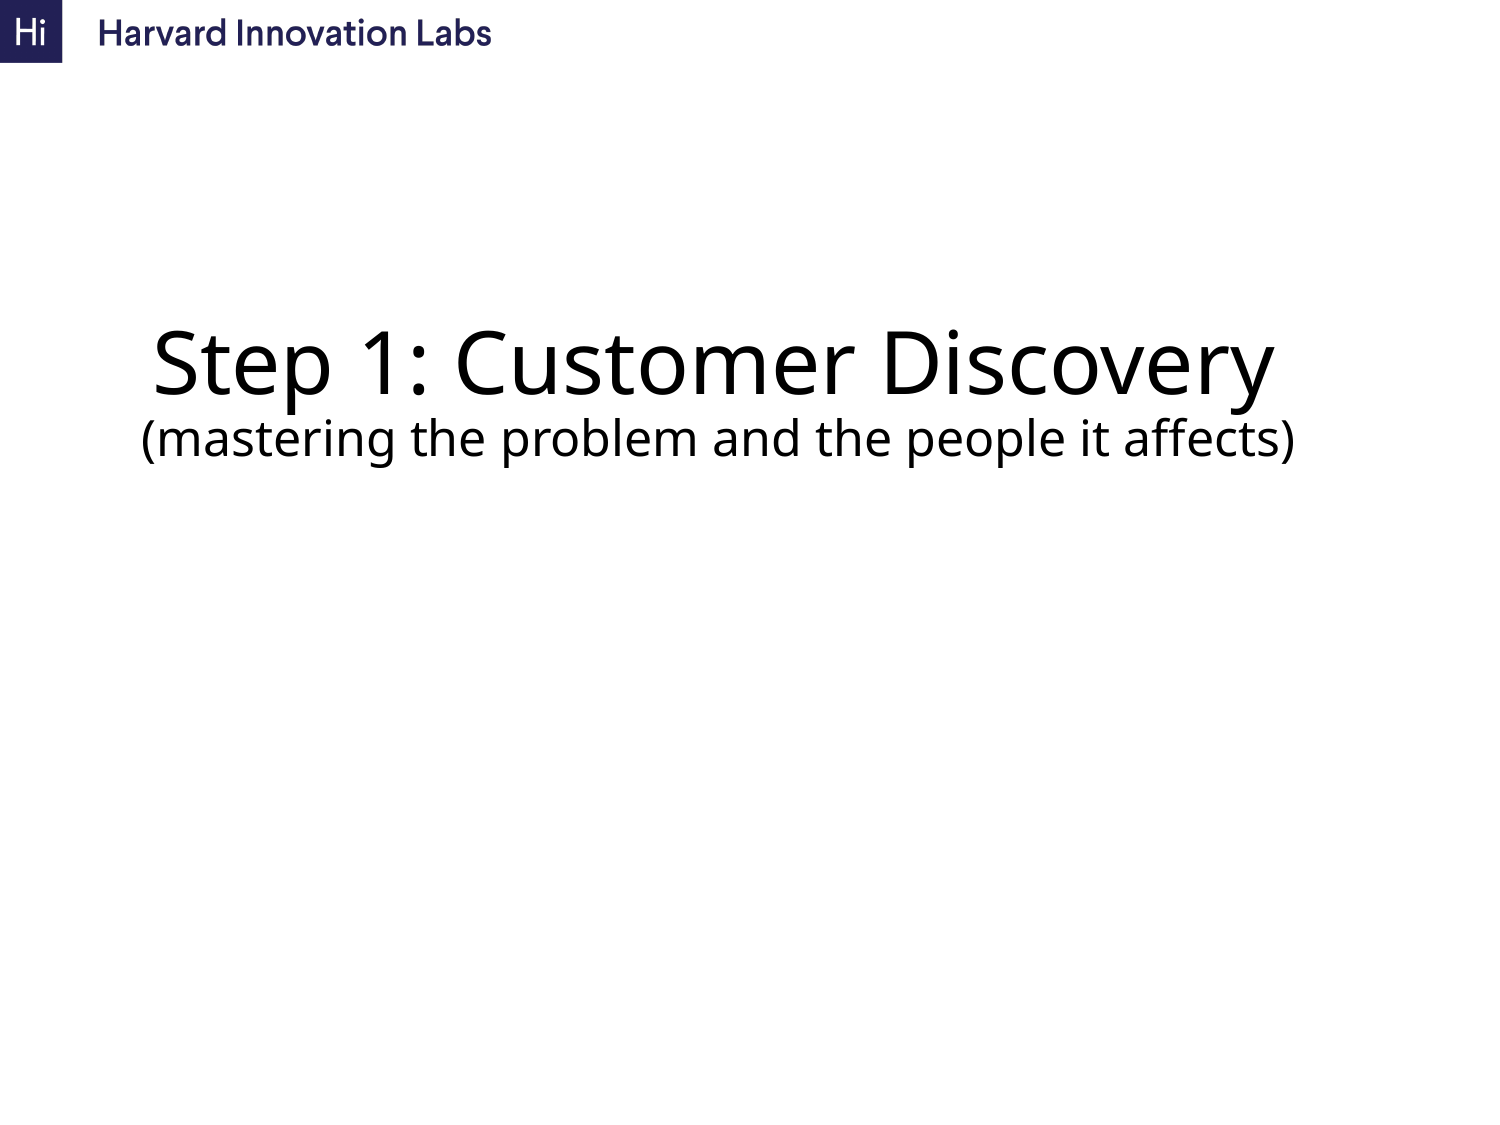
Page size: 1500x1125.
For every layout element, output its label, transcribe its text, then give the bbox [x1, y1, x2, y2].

title Step 1: Customer Discovery (mastering the problem and the people it affects) [37, 184, 1413, 576]
picture [0, 0, 491, 63]
